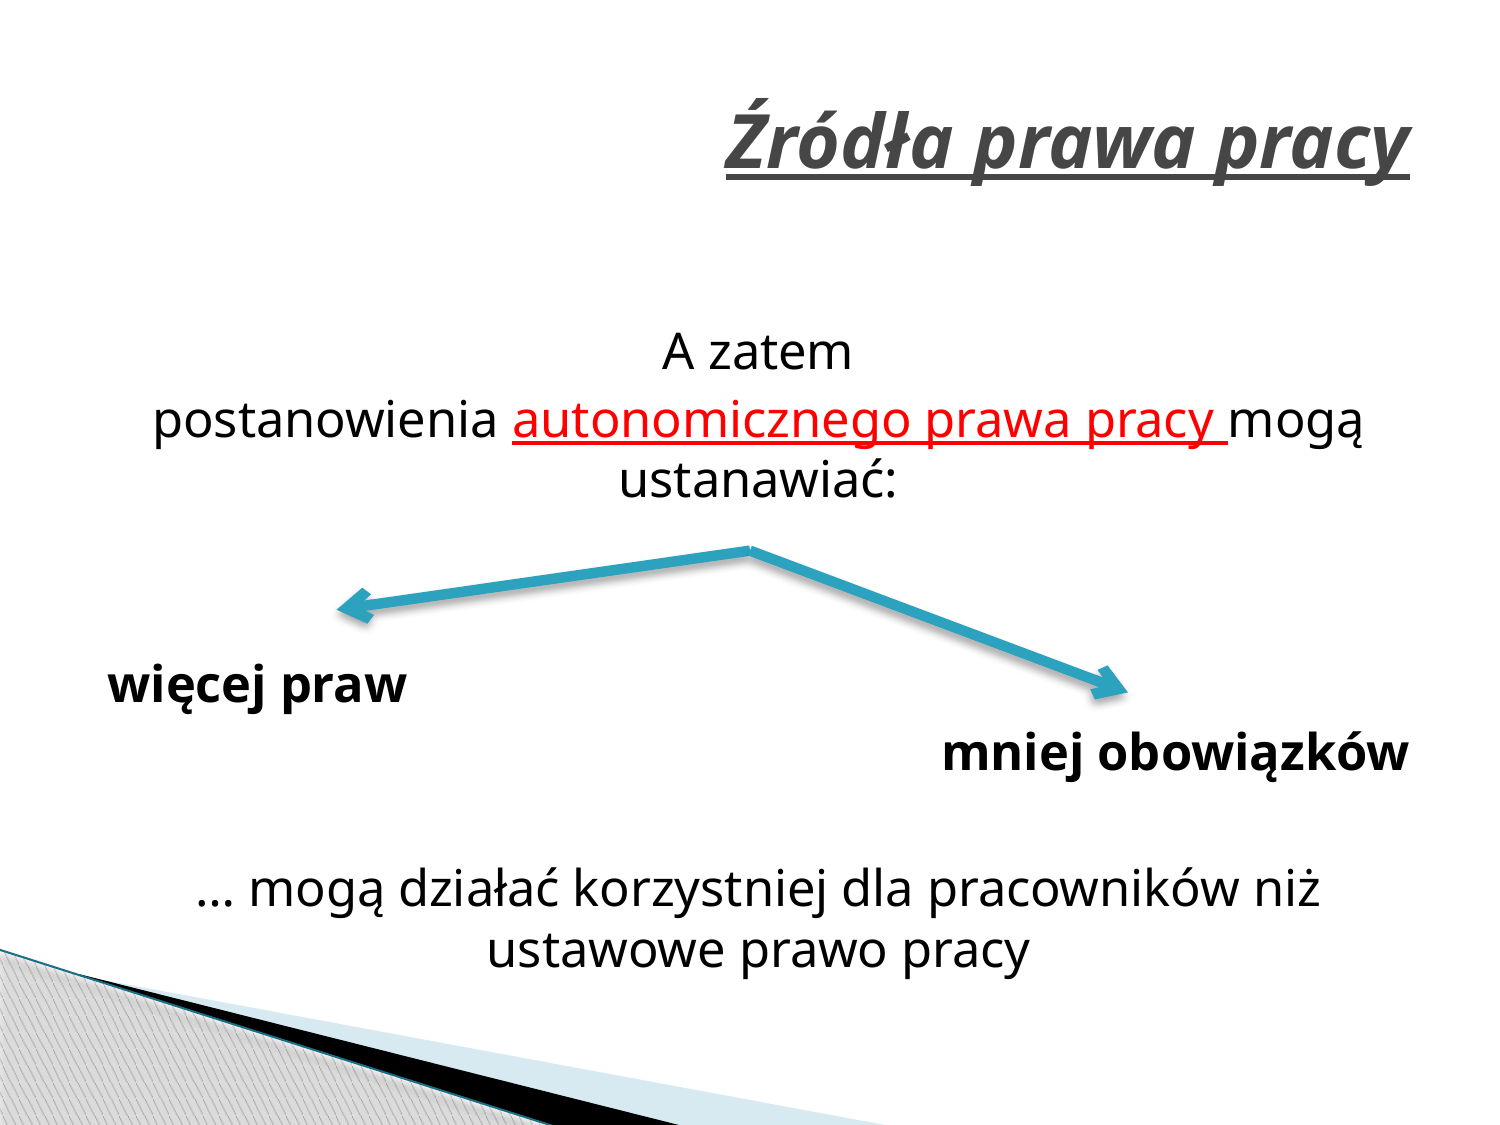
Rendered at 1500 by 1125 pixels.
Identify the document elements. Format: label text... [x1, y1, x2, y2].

list A zatem postanowienia autonomicznego prawa pracy mogą ustanawiać: więcej praw mniej obowiązków … mogą działać korzystniej dla pracowników niż ustawowe prawo pracy [75, 243, 1425, 986]
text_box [749, 550, 1129, 693]
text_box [336, 550, 749, 610]
title Źródła prawa pracy [75, 45, 1425, 233]
